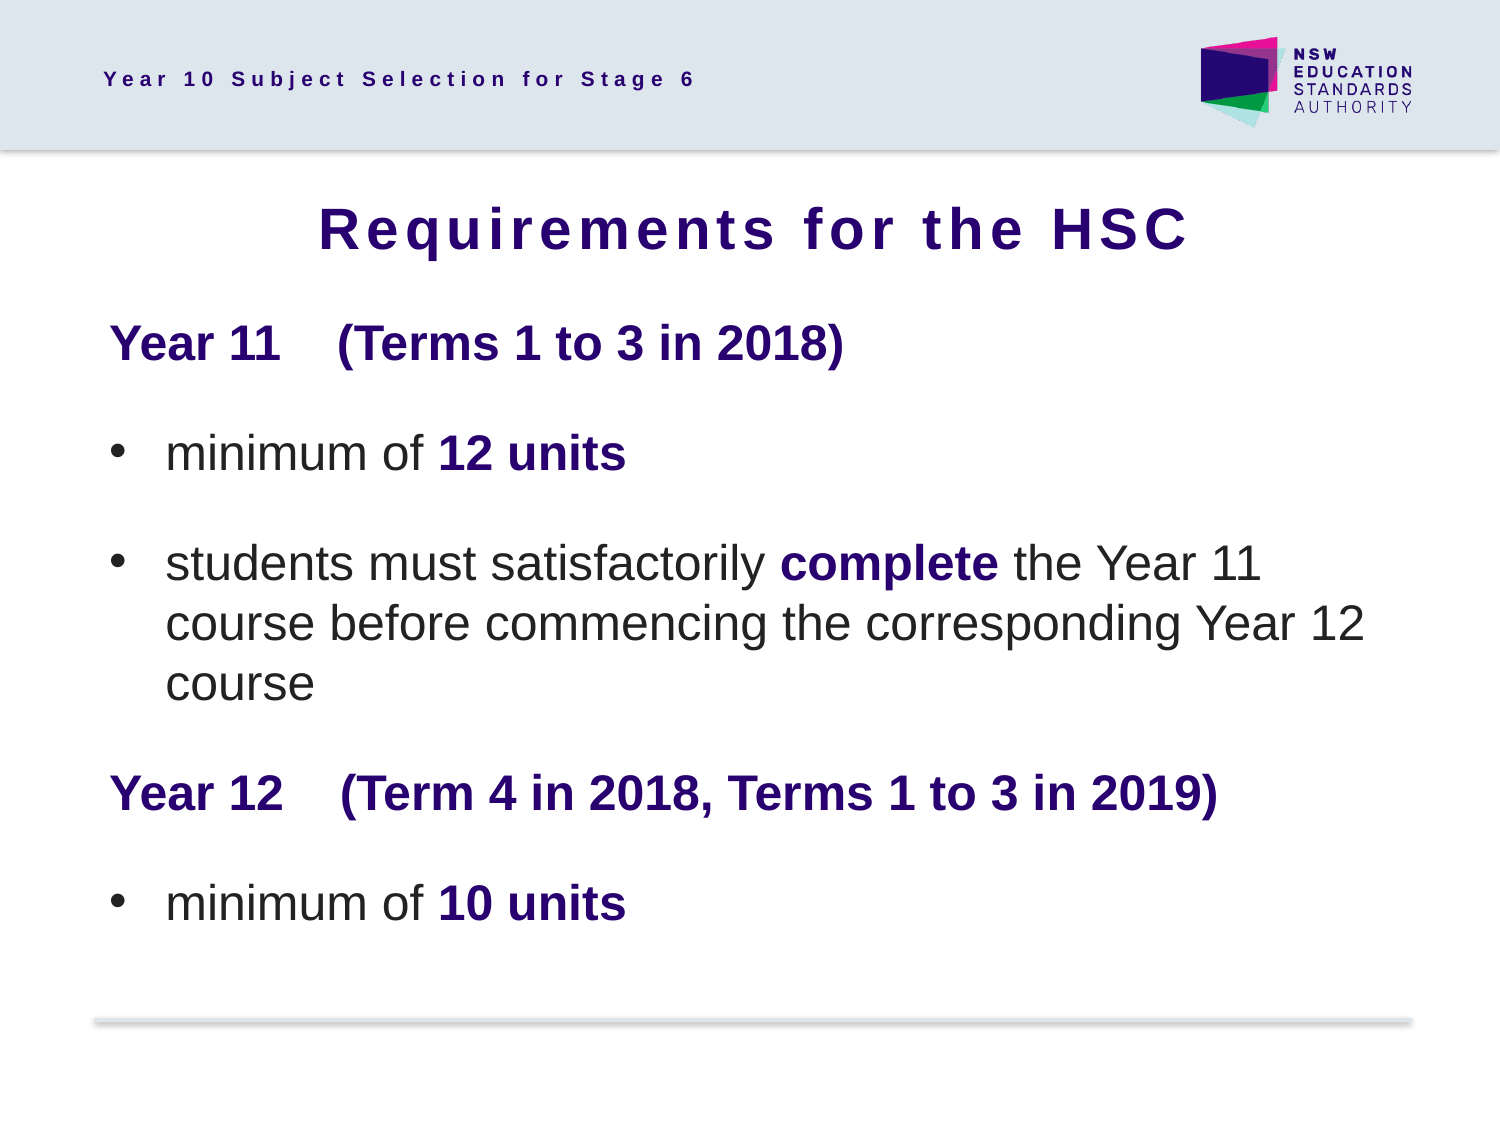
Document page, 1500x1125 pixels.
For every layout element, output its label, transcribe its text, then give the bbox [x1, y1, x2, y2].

picture [1192, 29, 1418, 135]
list Year 10 Subject Selection for Stage 6 [88, 57, 1031, 107]
list Requirements for the HSC [88, 184, 1418, 269]
list Year 11 (Terms 1 to 3 in 2018) minimum of 12 units students must satisfactorily complete the Year 11 course before commencing the corresponding Year 12 course Year 12 (Term 4 in 2018, Terms 1 to 3 in 2019) minimum of 10 units [94, 303, 1412, 953]
